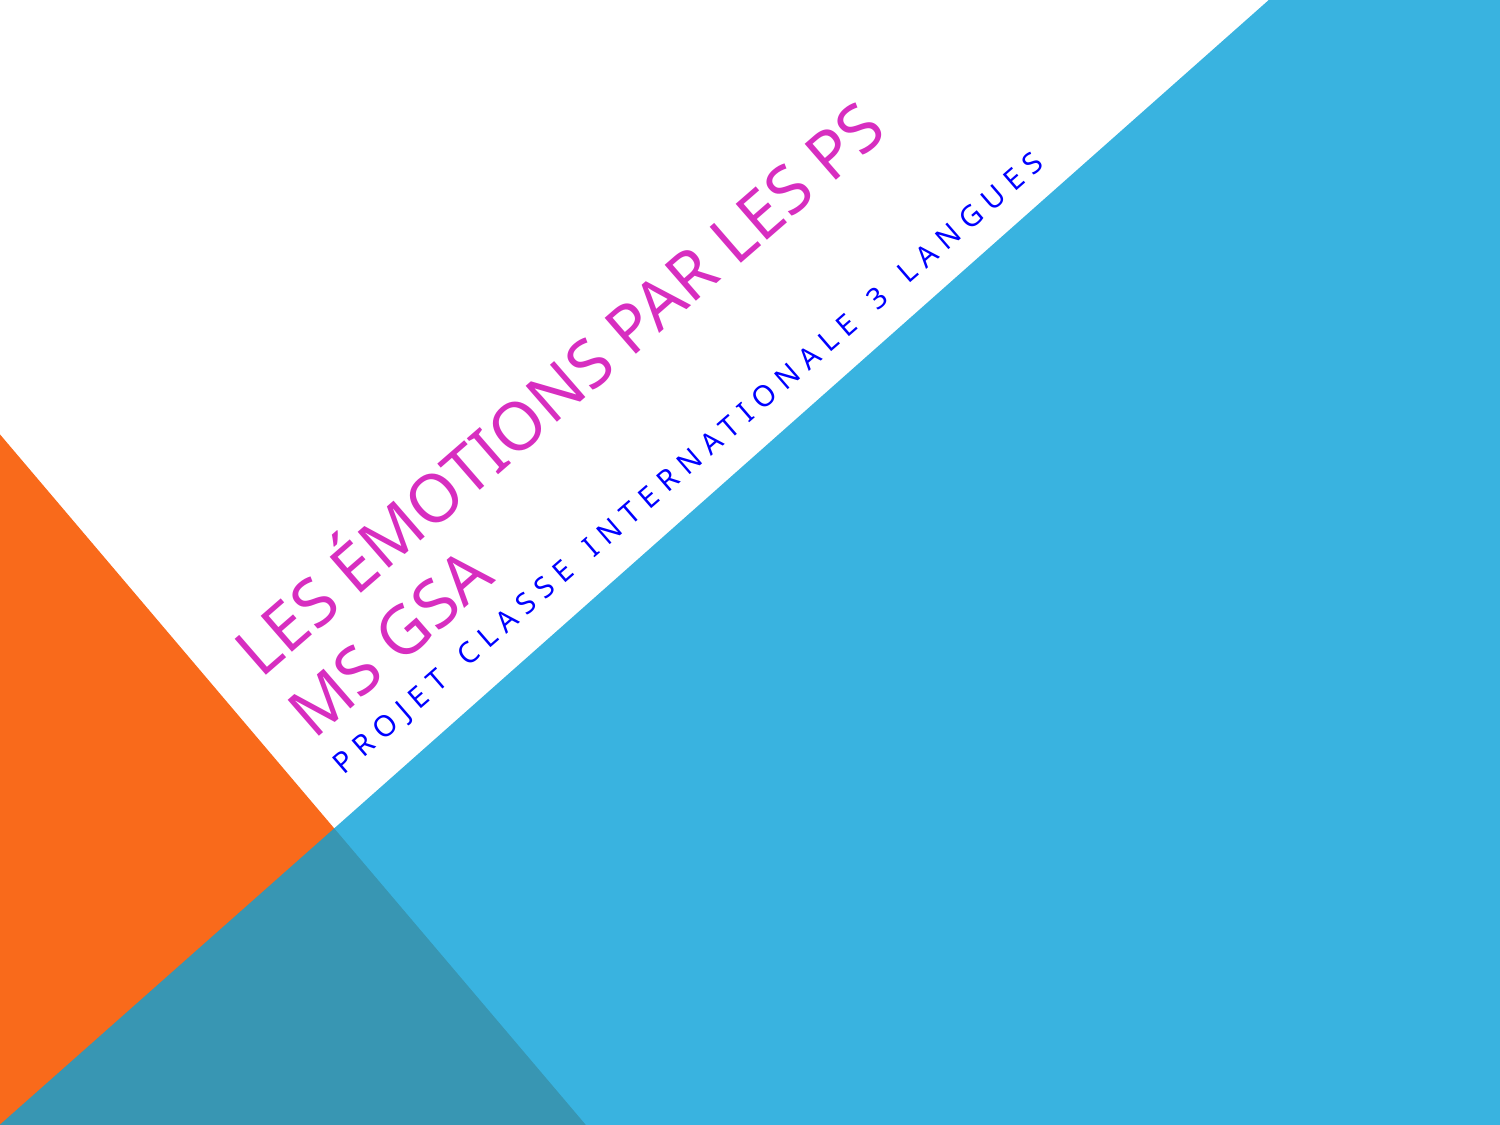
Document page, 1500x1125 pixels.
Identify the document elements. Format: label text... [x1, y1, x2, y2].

subtitle Projet classe internationale 3 langues [312, 61, 1154, 804]
title Les émotions par les PS MS GSA [182, 4, 1012, 761]
